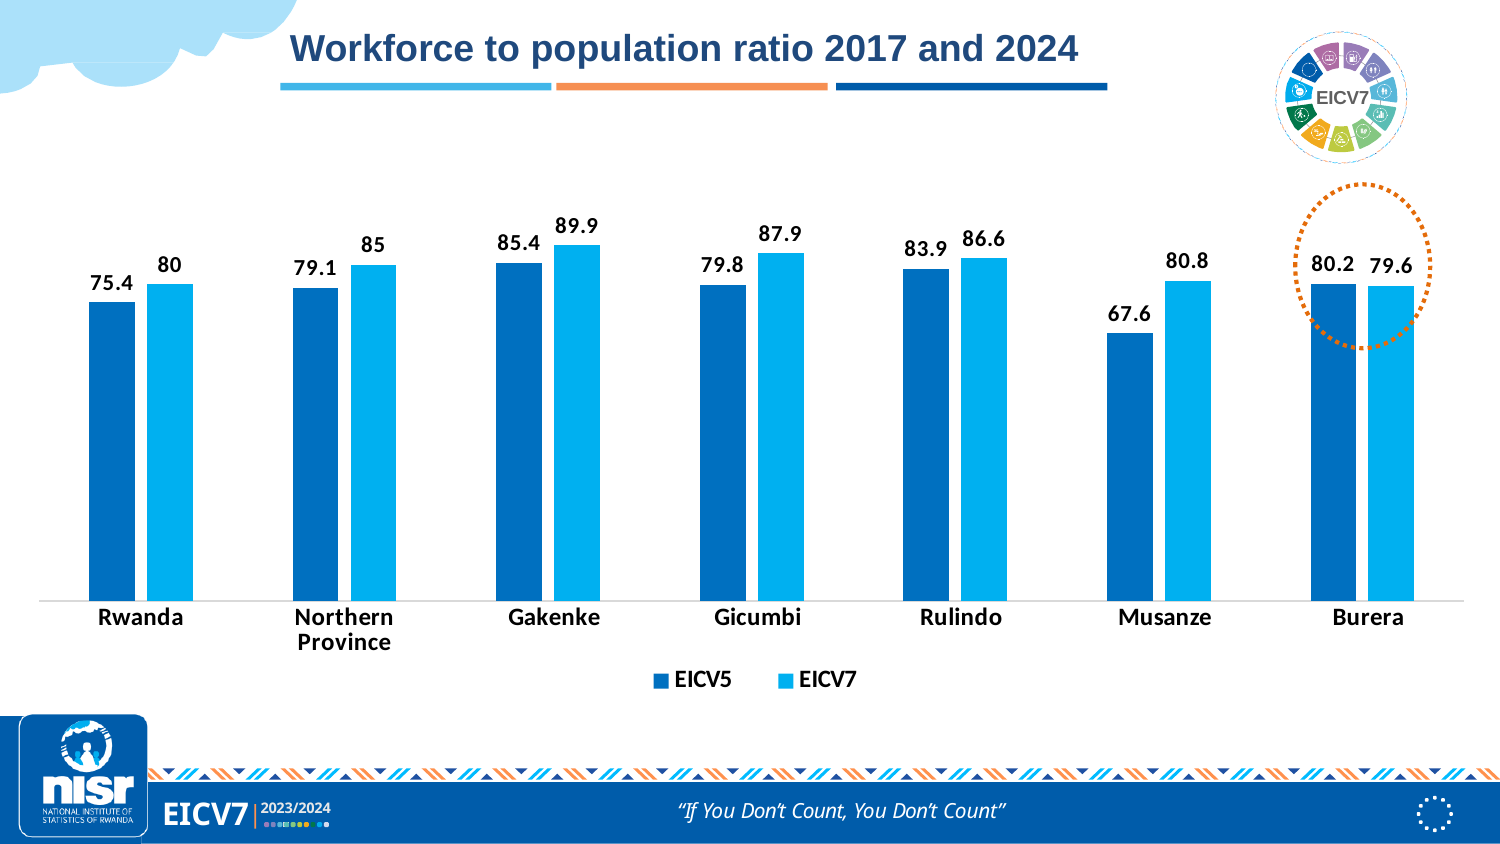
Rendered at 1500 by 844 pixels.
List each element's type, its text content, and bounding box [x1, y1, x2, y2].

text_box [1277, 112, 1285, 131]
text_box [0, 0, 297, 94]
text_box Workforce to population ratio 2017 and 2024 [274, 16, 1101, 77]
chart [26, 157, 1474, 715]
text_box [280, 82, 1108, 91]
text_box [0, 713, 1500, 844]
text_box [1275, 31, 1408, 156]
